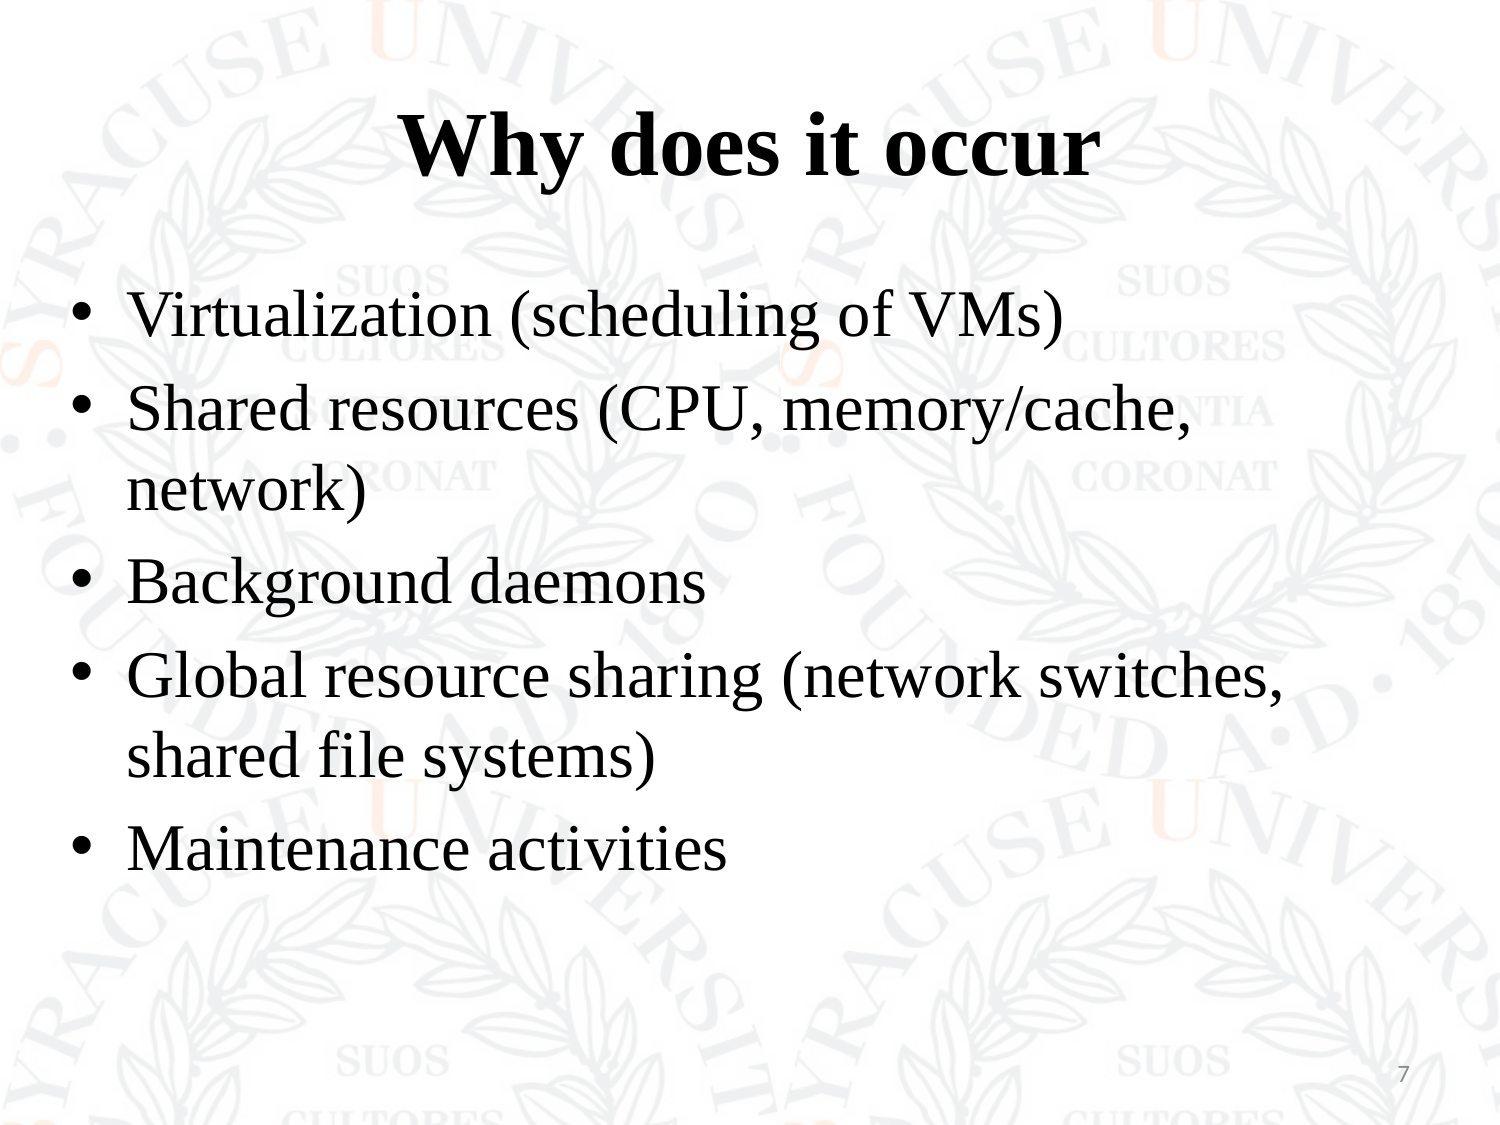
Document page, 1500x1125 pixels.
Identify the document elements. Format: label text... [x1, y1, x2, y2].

list Virtualization (scheduling of VMs) Shared resources (CPU, memory/cache, network) Background daemons Global resource sharing (network switches, shared file systems) Maintenance activities [55, 262, 1459, 1029]
slide_number 7 [1074, 1042, 1425, 1103]
title Why does it occur [75, 45, 1425, 233]
